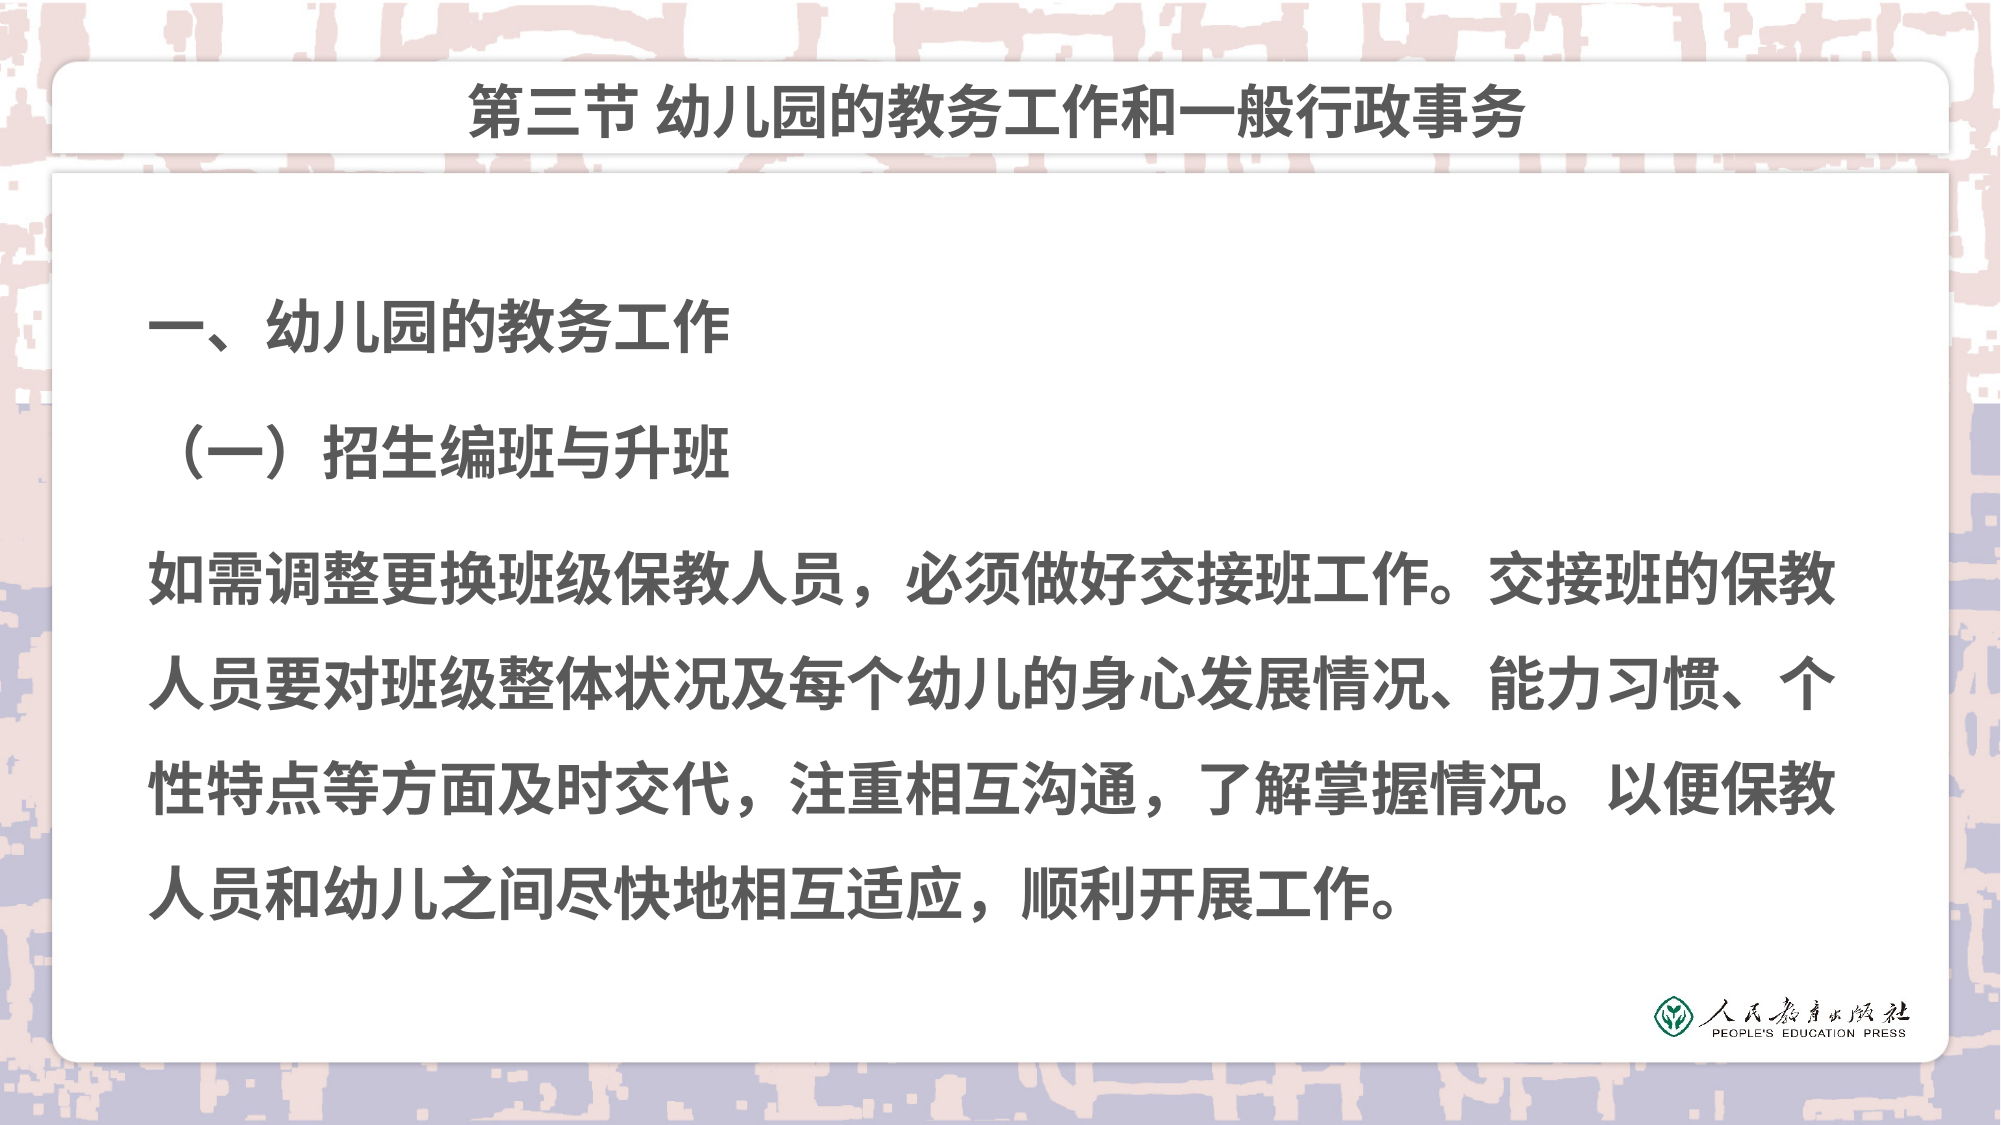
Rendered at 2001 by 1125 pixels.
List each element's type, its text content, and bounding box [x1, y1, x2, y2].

title 第三节 幼儿园的教务工作和一般行政事务 [50, 66, 1945, 162]
picture [0, 0, 2001, 1125]
list 一、幼儿园的教务工作 （一）招生编班与升班 如需调整更换班级保教人员，必须做好交接班工作。交接班的保教人员要对班级整体状况及每个幼儿的身心发展情况、能力习惯、个性特点等方面及时交代，注重相互沟通，了解掌握情况。以便保教人员和幼儿之间尽快地相互适应，顺利开展工作。 [132, 247, 1858, 962]
